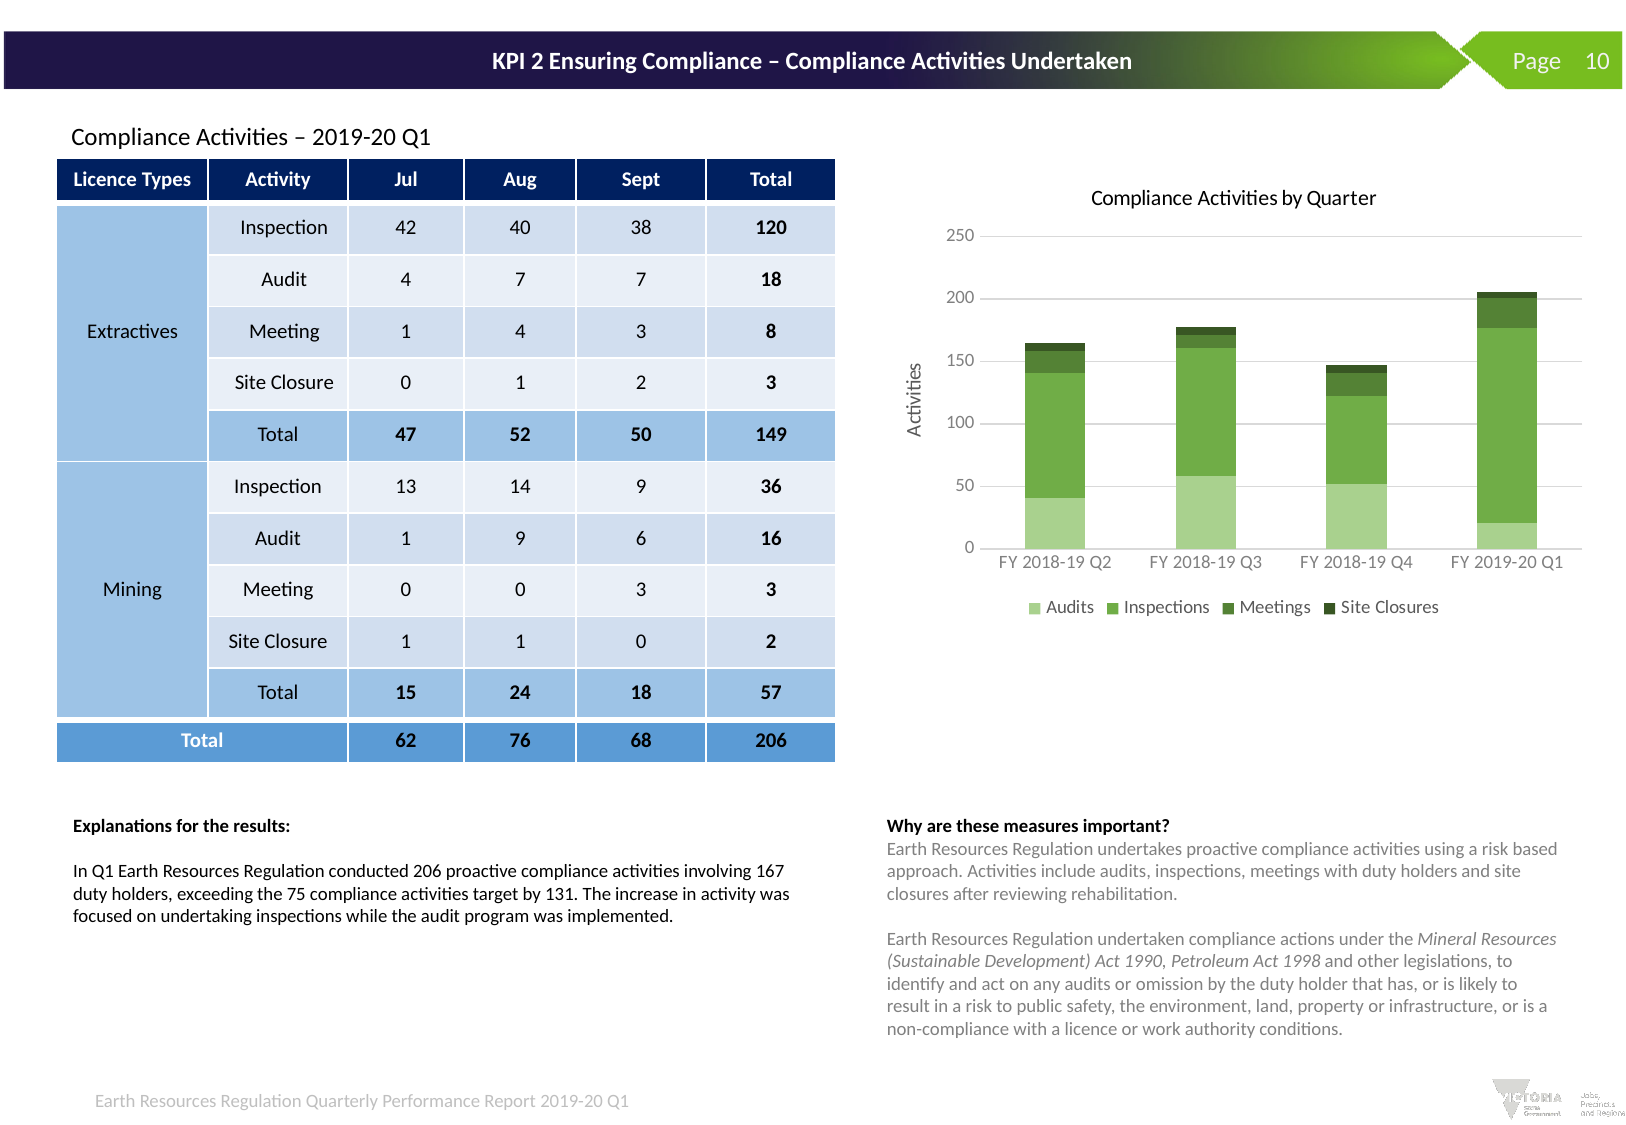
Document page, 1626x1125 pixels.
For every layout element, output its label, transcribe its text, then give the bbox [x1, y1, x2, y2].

table_cell 0 [465, 566, 575, 616]
table_cell 24 [465, 669, 575, 717]
table_cell Total [209, 411, 347, 461]
picture [2, 30, 1625, 90]
table_cell 1 [349, 514, 463, 564]
table_cell 0 [577, 617, 705, 667]
title KPI 2 Ensuring Compliance – Compliance Activities Undertaken [81, 37, 1477, 83]
table_cell 9 [465, 514, 575, 564]
table_cell 36 [707, 462, 835, 512]
table_cell 1 [465, 617, 575, 667]
table_cell 0 [349, 359, 463, 409]
picture [1492, 1079, 1625, 1120]
table_cell 62 [349, 723, 463, 762]
table_cell Site Closure [209, 617, 347, 667]
table_cell Mining [57, 462, 207, 717]
table_cell 47 [349, 411, 463, 461]
table_cell 4 [465, 307, 575, 357]
table_cell 149 [707, 411, 835, 461]
table_cell 3 [707, 359, 835, 409]
table_cell 120 [707, 206, 835, 254]
table_cell 16 [707, 514, 835, 564]
table_cell Inspection [209, 206, 347, 254]
table_cell 50 [577, 411, 705, 461]
table_cell Total [209, 669, 347, 717]
table_cell 38 [577, 206, 705, 254]
table_cell 7 [577, 256, 705, 306]
chart [871, 164, 1598, 625]
table_cell 40 [465, 206, 575, 254]
text_box Explanations for the results: In Q1 Earth Resources Regulation conducted 206 proactive compliance activities involving 167 duty holders, exceeding the 75 compliance activities target by 131. The increase in activity was focused on undertaking inspections while the audit program was implemented. [58, 806, 836, 934]
table_cell Extractives [57, 206, 207, 461]
table_header Jul [349, 159, 463, 200]
table_cell 76 [465, 723, 575, 762]
table_cell 3 [707, 566, 835, 616]
table_cell 52 [465, 411, 575, 461]
text_box Compliance Activities – 2019-20 Q1 [56, 112, 735, 157]
table_header Aug [465, 159, 575, 200]
table_cell 68 [577, 723, 705, 762]
table_cell 1 [349, 617, 463, 667]
table_cell 6 [577, 514, 705, 564]
table_cell 7 [465, 256, 575, 306]
table_cell Site Closure [209, 359, 347, 409]
table_cell 8 [707, 307, 835, 357]
table_cell 18 [577, 669, 705, 717]
table_cell 57 [707, 669, 835, 717]
table_cell 4 [349, 256, 463, 306]
table_header Sept [577, 159, 705, 200]
table_cell 206 [707, 723, 835, 762]
table_cell Total [57, 723, 347, 762]
table_cell 2 [577, 359, 705, 409]
table_cell 3 [577, 566, 705, 616]
text_box Why are these measures important? Earth Resources Regulation undertakes proactive compliance activities using a risk based approach. Activities include audits, inspections, meetings with duty holders and site closures after reviewing rehabilitation. Earth Resources Regulation undertaken compliance actions under the Mineral Resources (Sustainable Development) Act 1990, Petroleum Act 1998 and other legislations, to identify and act on any audits or omission by the duty holder that has, or is likely to result in a risk to public safety, the environment, land, property or infrastructure, or is a non-compliance with a licence or work authority conditions. [872, 806, 1574, 1047]
table_cell Meeting [209, 307, 347, 357]
table_cell 1 [465, 359, 575, 409]
table_cell Inspection [209, 462, 347, 512]
table_cell Meeting [209, 566, 347, 616]
table_cell 14 [465, 462, 575, 512]
table_header Total [707, 159, 835, 200]
table_cell 1 [349, 307, 463, 357]
table_cell 3 [577, 307, 705, 357]
table_cell 42 [349, 206, 463, 254]
table_cell 18 [707, 256, 835, 306]
table_cell 2 [707, 617, 835, 667]
table_cell Audit [209, 256, 347, 306]
table_cell 15 [349, 669, 463, 717]
slide_number Page 10 [1477, 37, 1625, 83]
table_cell 9 [577, 462, 705, 512]
table_header Licence Types [57, 159, 207, 200]
footer Earth Resources Regulation Quarterly Performance Report 2019-20 Q1 [80, 1069, 896, 1125]
table_cell Audit [209, 514, 347, 564]
table_cell 13 [349, 462, 463, 512]
table_header Activity [209, 159, 347, 200]
table_cell 0 [349, 566, 463, 616]
